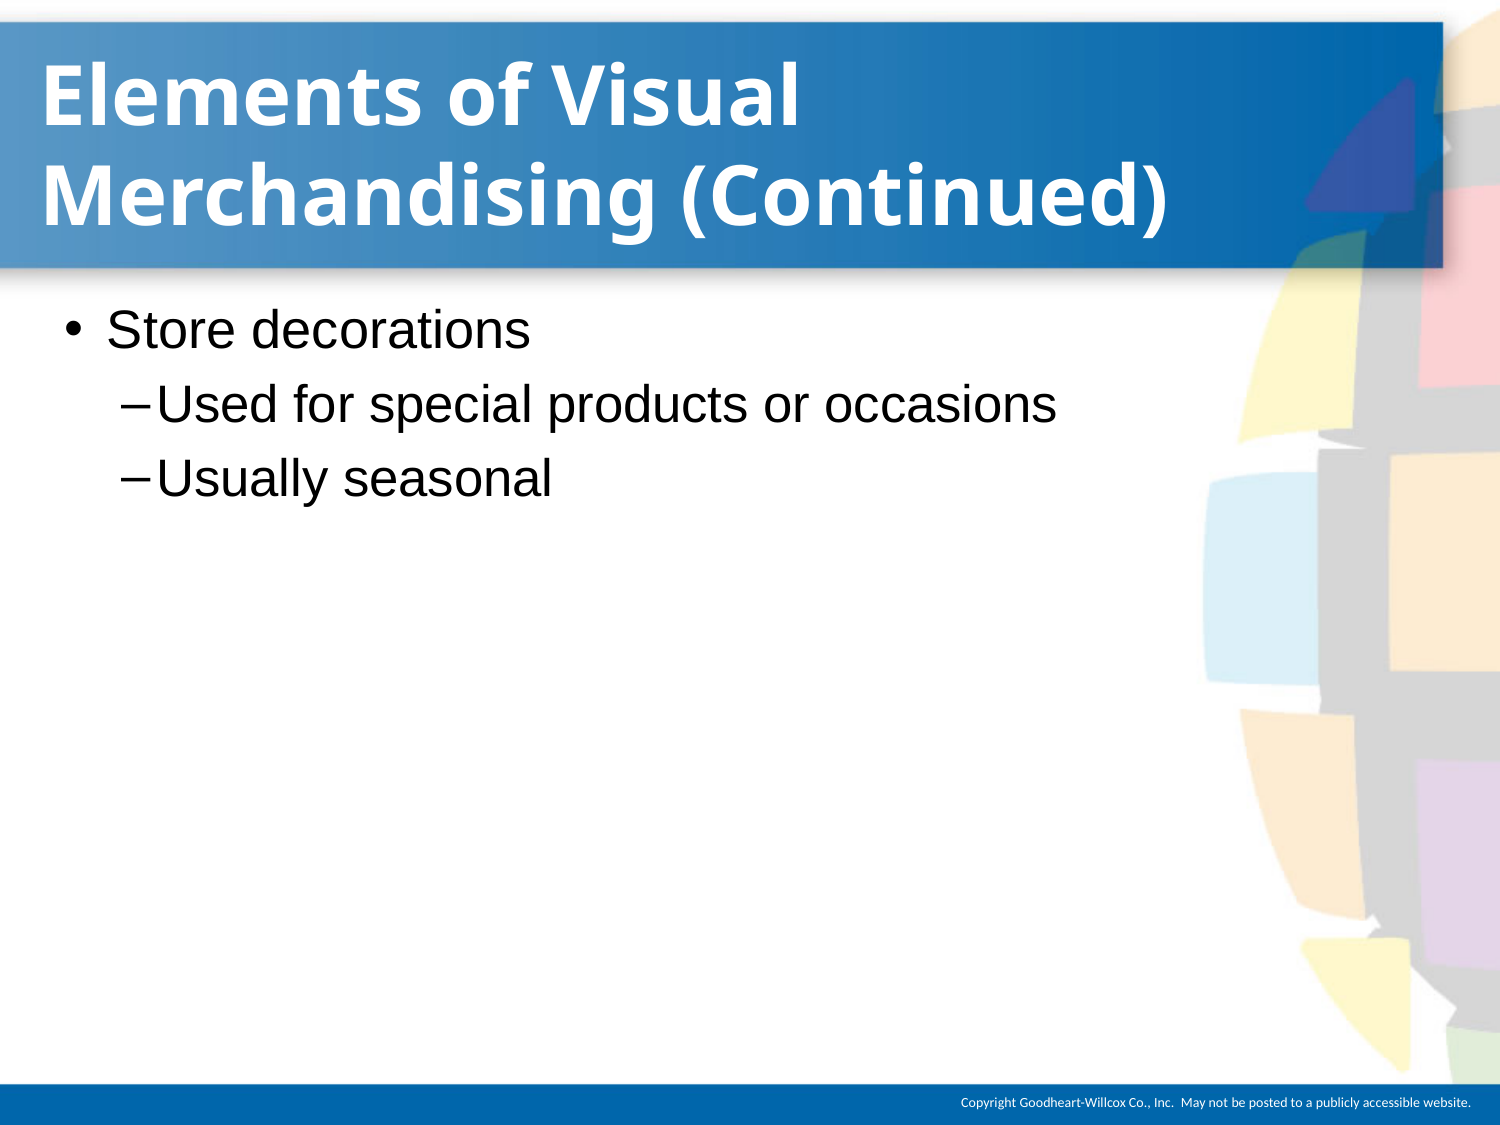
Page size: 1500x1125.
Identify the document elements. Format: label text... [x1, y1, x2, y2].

title Elements of Visual Merchandising (Continued) [24, 37, 1426, 251]
picture [0, 0, 1500, 1125]
list Store decorations Used for special products or occasions Usually seasonal [50, 287, 1438, 1075]
